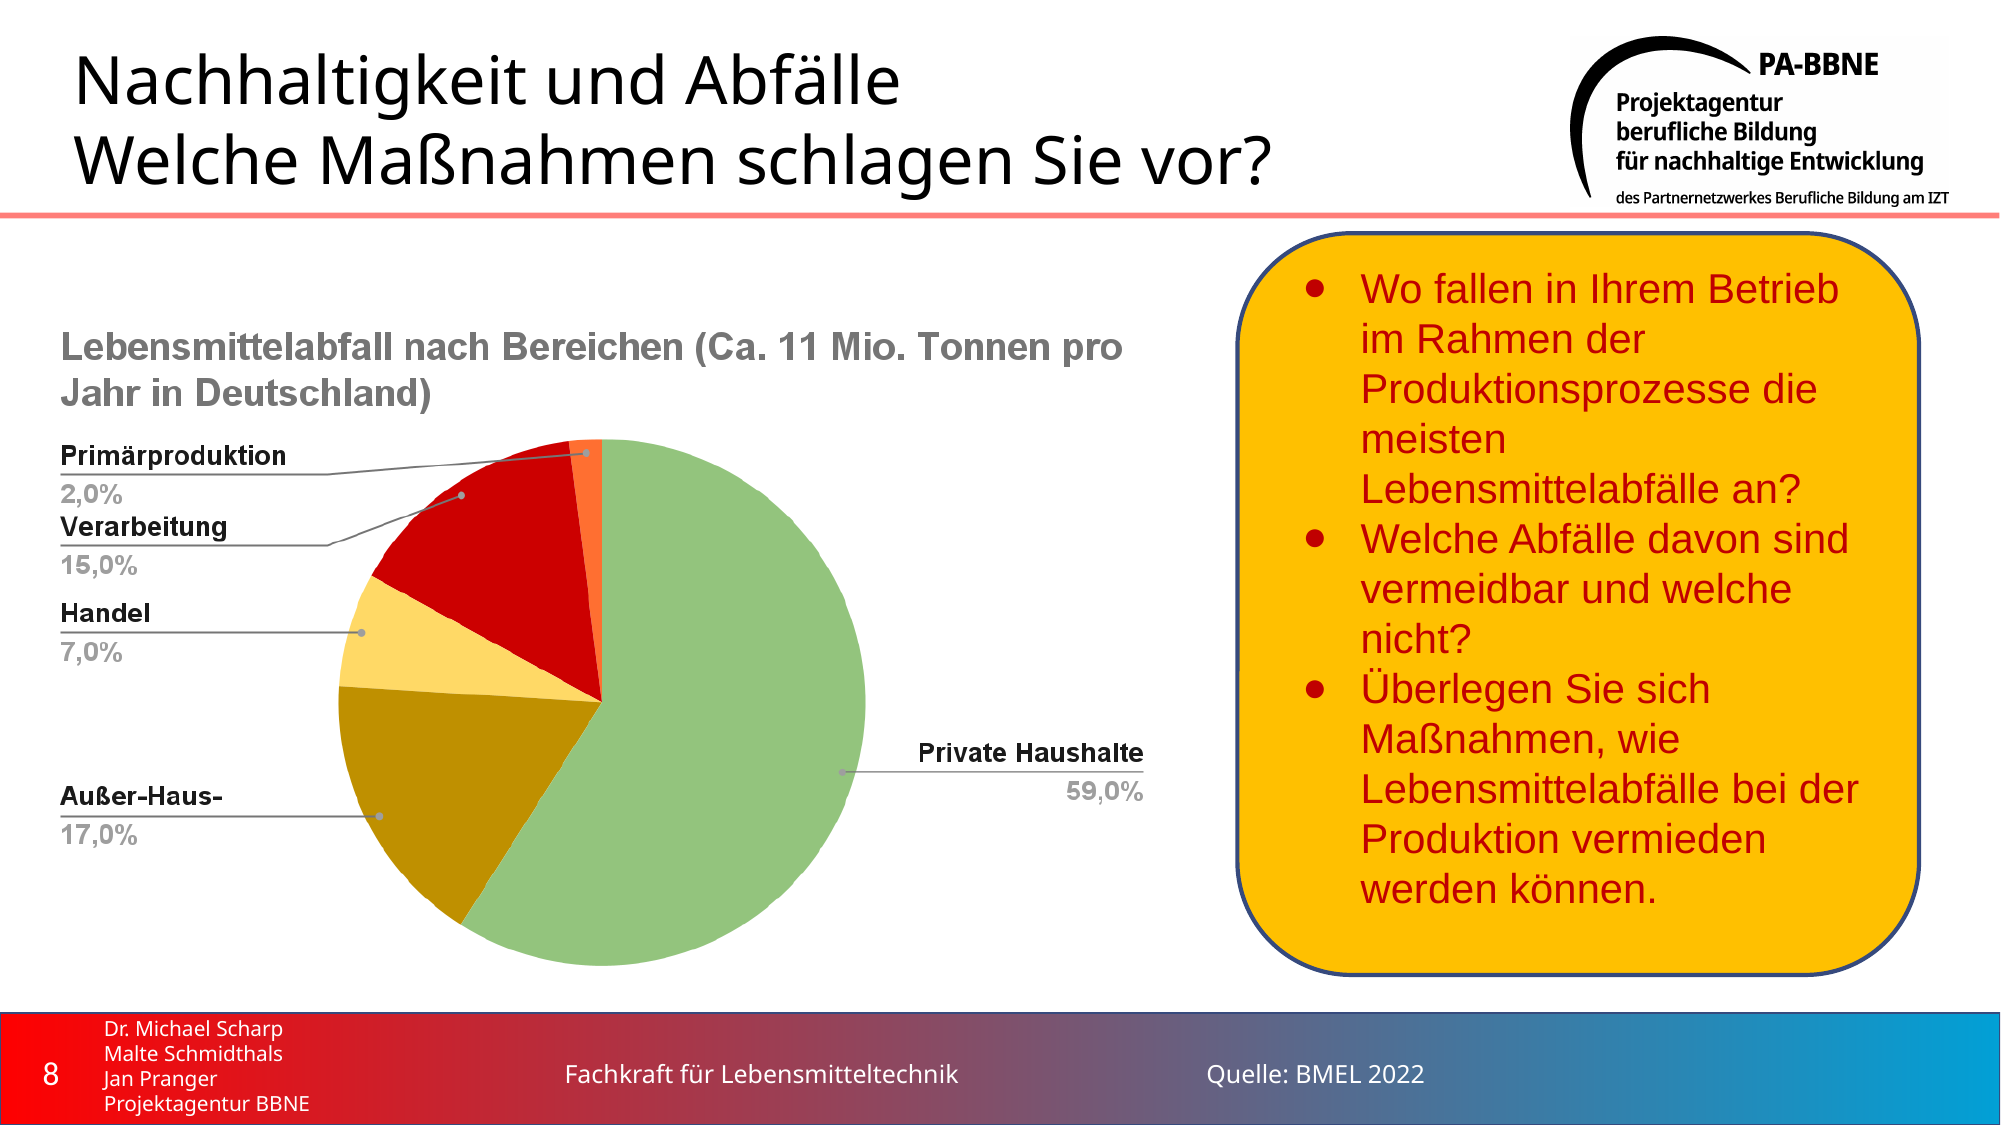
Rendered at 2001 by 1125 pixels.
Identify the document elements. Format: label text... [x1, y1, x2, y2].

picture [24, 287, 1179, 1002]
title Nachhaltigkeit und Abfälle Welche Maßnahmen schlagen Sie vor? [59, 29, 1635, 207]
slide_number ‹#› [0, 1026, 88, 1118]
list Fachkraft für Lebensmitteltechnik [581, 1026, 1179, 1118]
picture [1635, 36, 1949, 207]
text_box Dr. Michael Scharp Malte Schmidthals Jan Pranger Projektagentur BBNE [88, 1010, 581, 1125]
text_box Wo fallen in Ihrem Betrieb im Rahmen der Produktionsprozesse die meisten Lebensmittelabfälle an? Welche Abfälle davon sind vermeidbar und welche nicht? Überlegen Sie sich Maßnahmen, wie Lebensmittelabfälle bei der Produktion vermieden werden können. [1237, 233, 1920, 975]
list Quelle: BMEL 2022 [1191, 1026, 1949, 1118]
